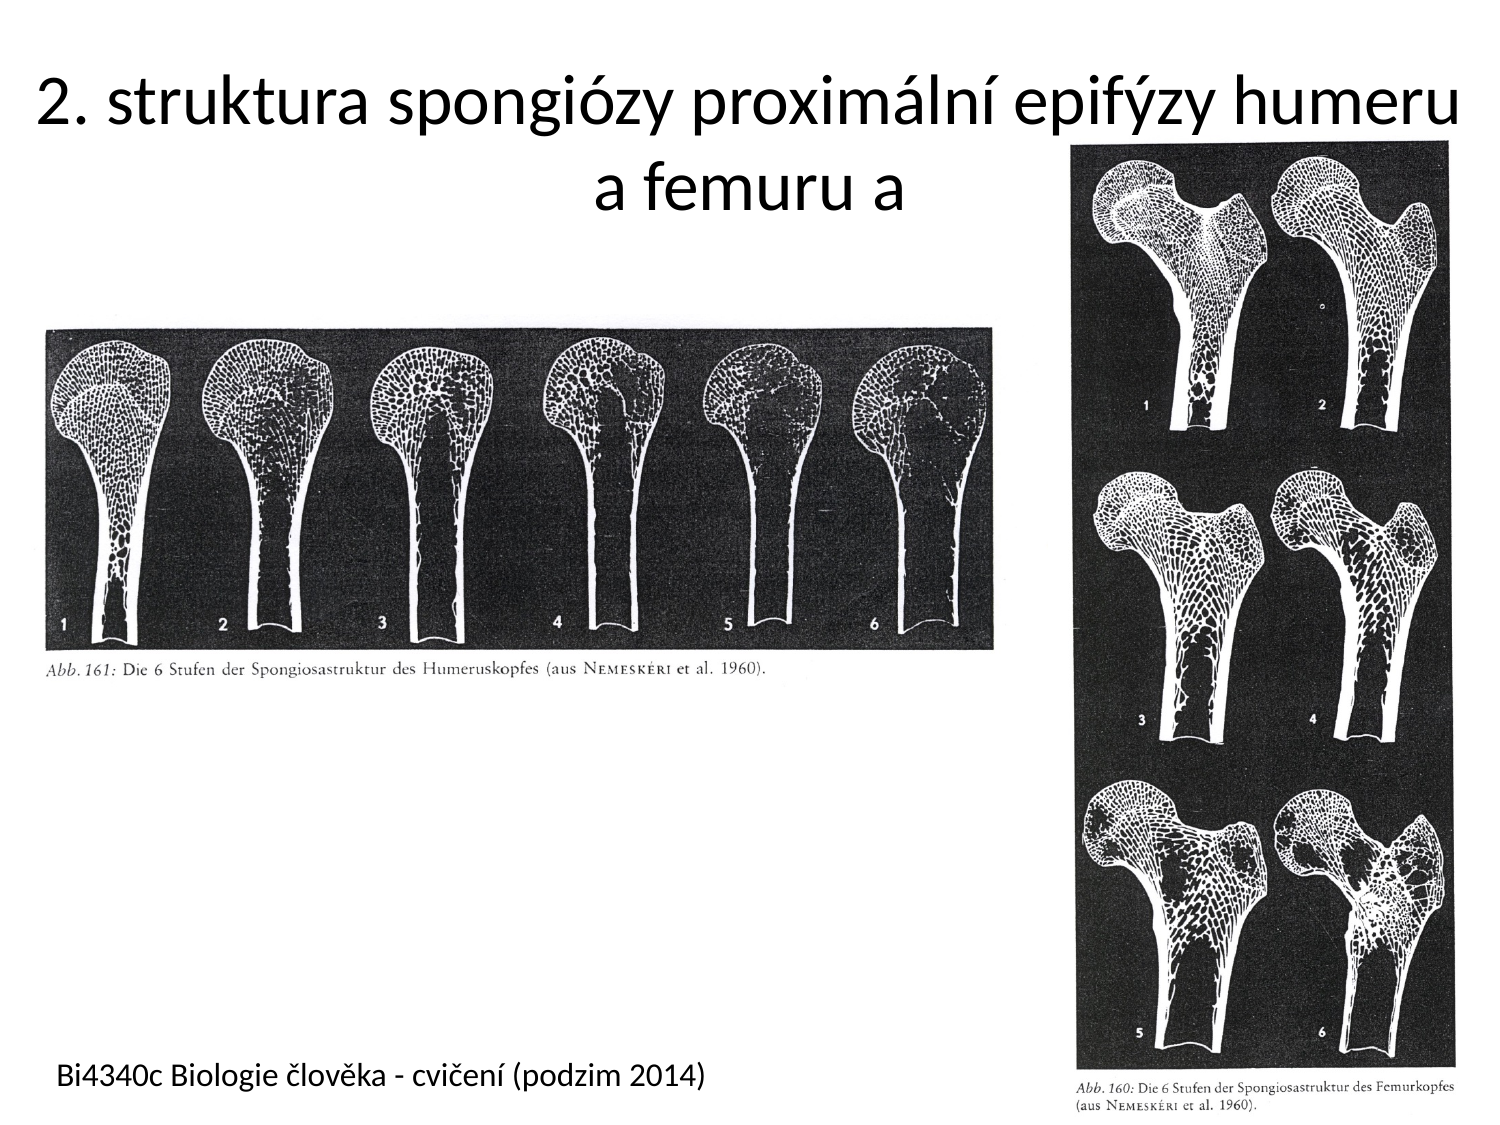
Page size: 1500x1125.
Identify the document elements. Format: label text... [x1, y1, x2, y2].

title 2. struktura spongiózy proximální epifýzy humeru a femuru a [0, 45, 1500, 233]
picture [1068, 135, 1458, 1125]
footer Bi4340c Biologie člověka - cvičení (podzim 2014) [41, 1042, 1063, 1103]
picture [29, 314, 1049, 691]
